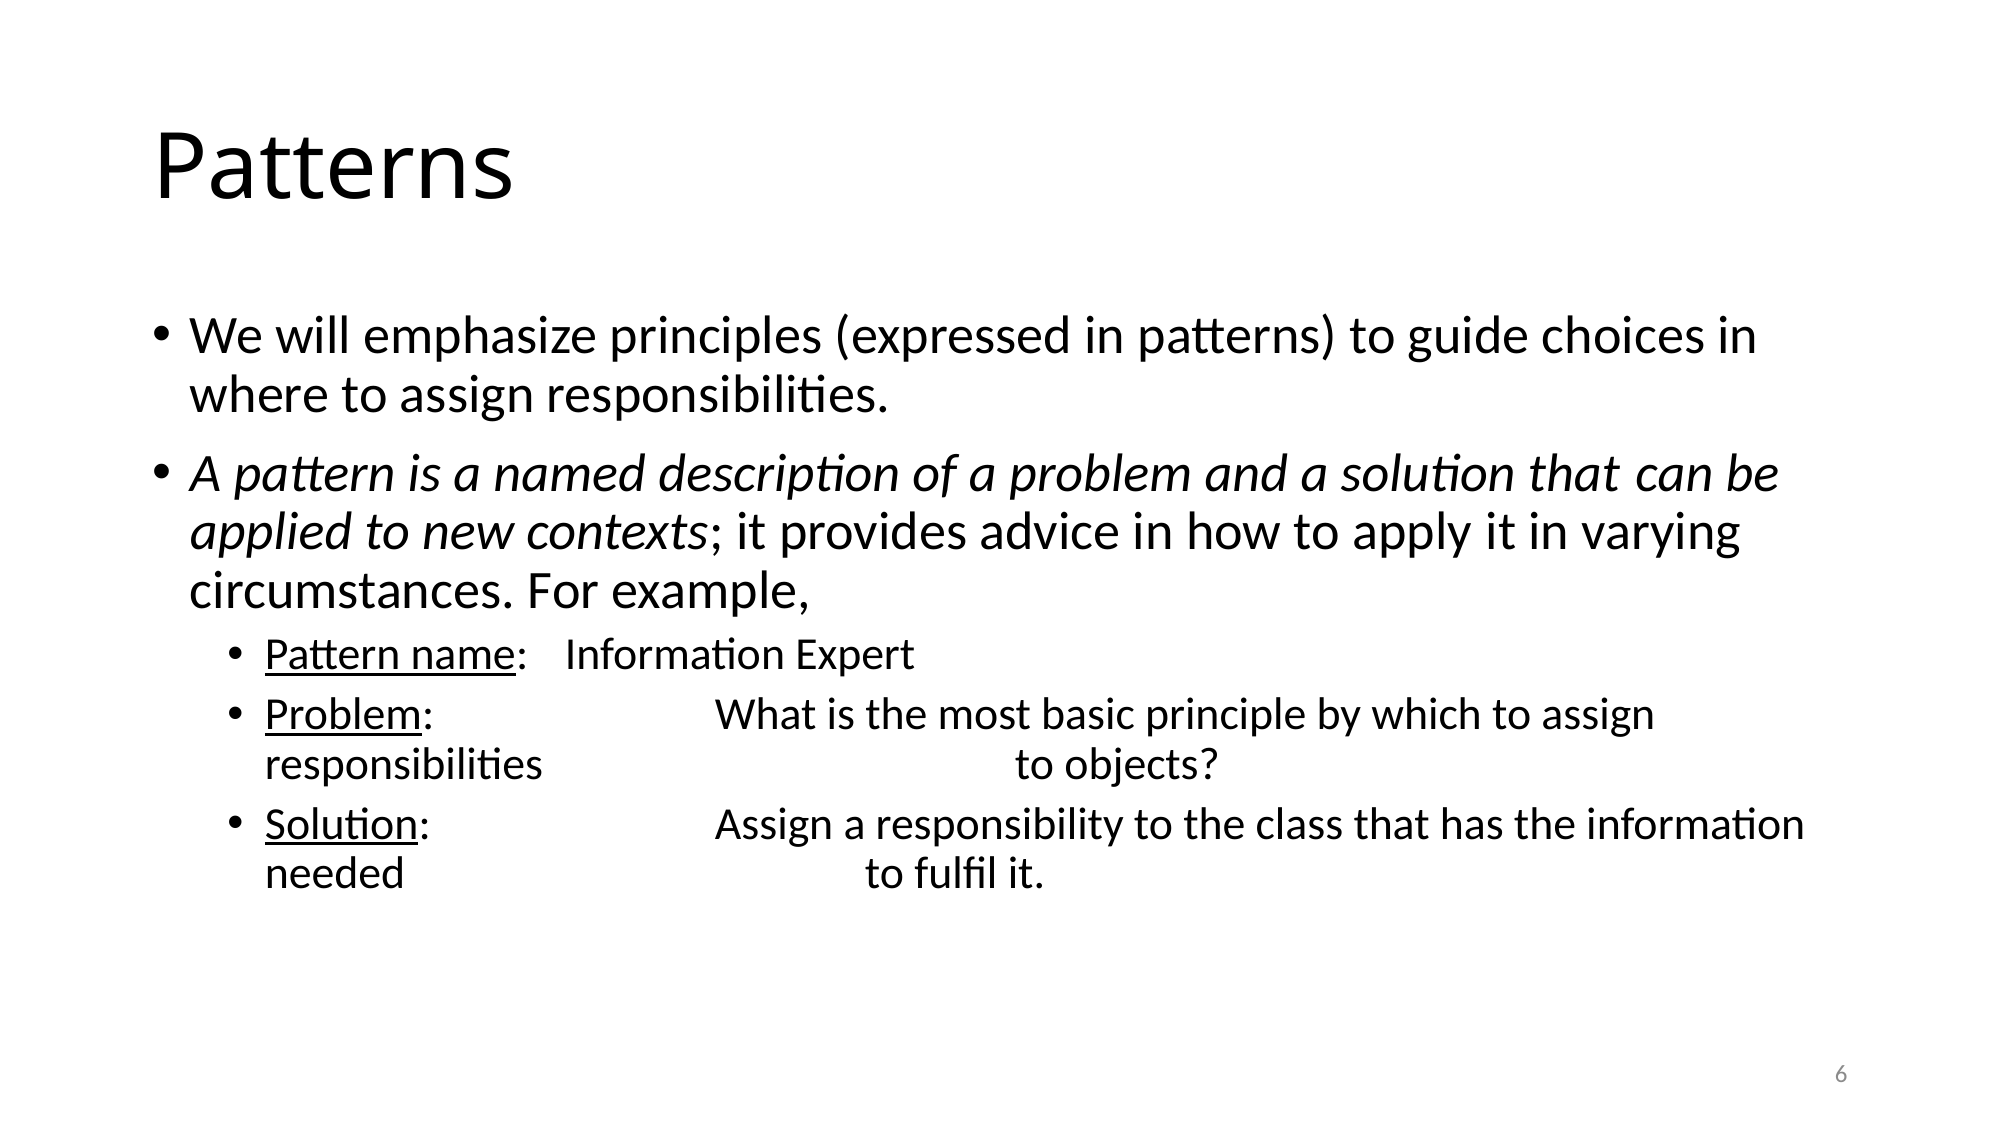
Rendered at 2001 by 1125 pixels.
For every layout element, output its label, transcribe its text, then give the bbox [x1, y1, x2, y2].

title Patterns [137, 59, 1863, 278]
list We will emphasize principles (expressed in patterns) to guide choices in where to assign responsibilities. A pattern is a named description of a problem and a solution that can be applied to new contexts; it provides advice in how to apply it in varying circumstances. For example, Pattern name: Information Expert Problem: What is the most basic principle by which to assign responsibilities to objects? Solution: Assign a responsibility to the class that has the information needed to fulfil it. [137, 299, 1863, 1014]
slide_number 6 [1412, 1042, 1863, 1103]
